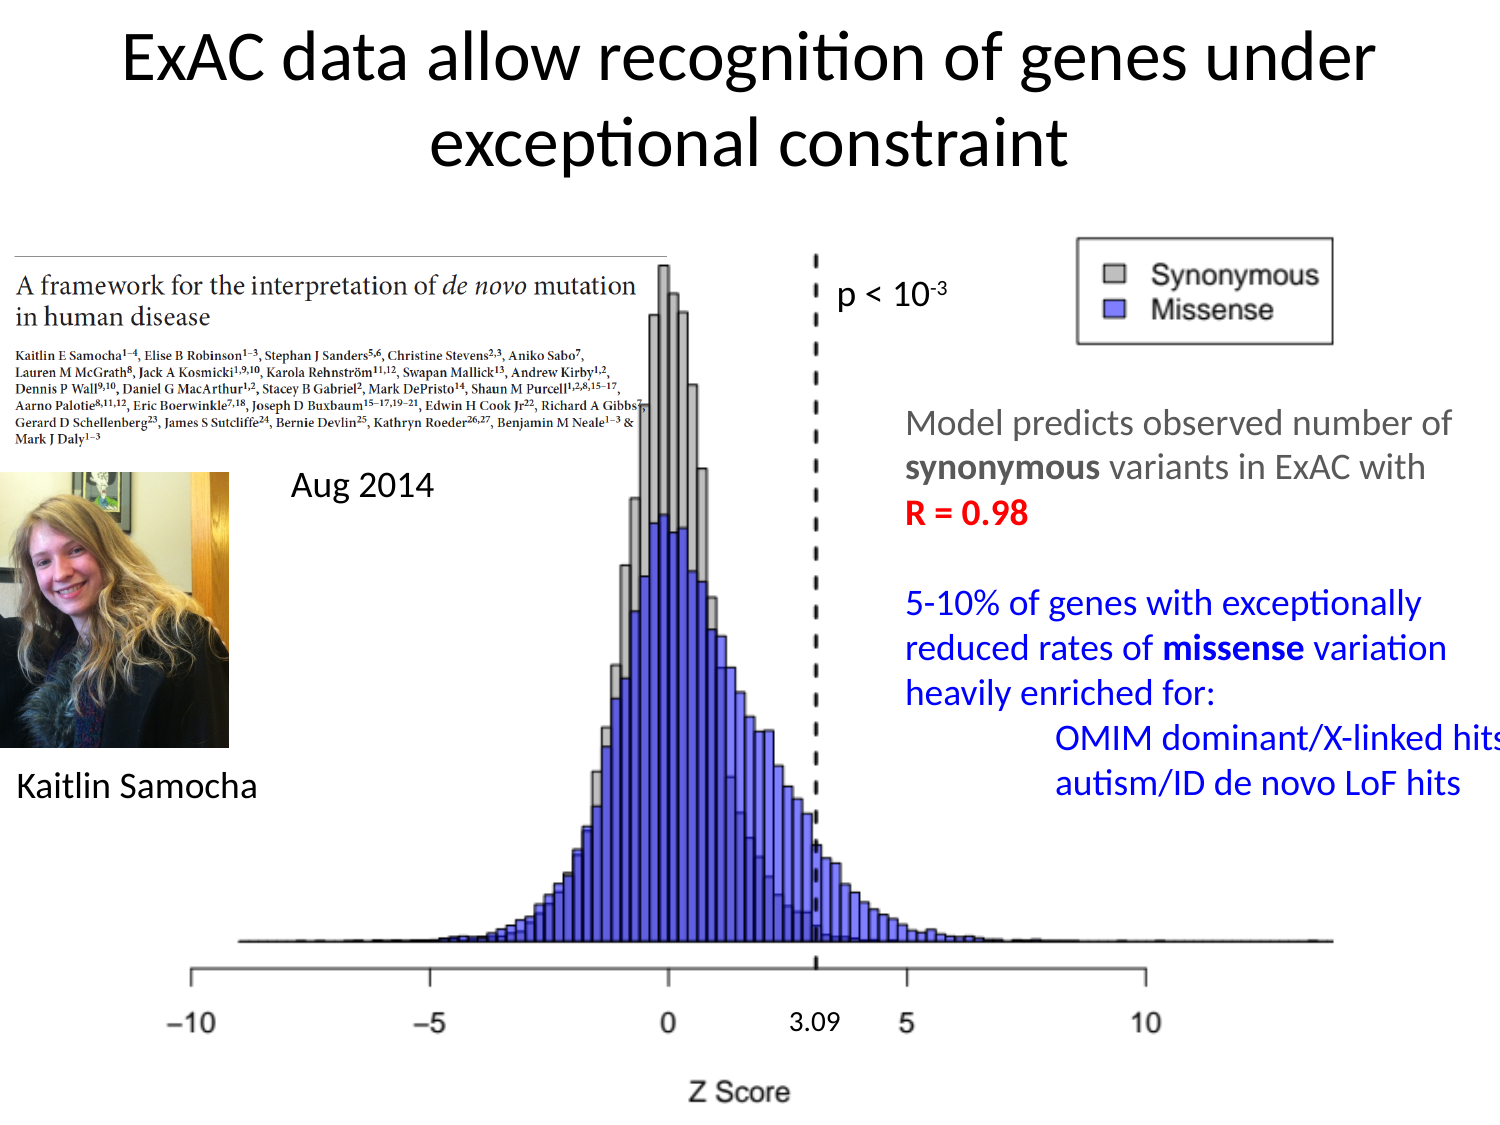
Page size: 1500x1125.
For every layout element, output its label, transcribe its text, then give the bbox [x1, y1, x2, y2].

text_box Model predicts observed number of synonymous variants in ExAC with R = 0.98 5-10% of genes with exceptionally reduced rates of missense variation heavily enriched for: OMIM dominant/X-linked hits autism/ID de novo LoF hits [1359, 390, 1500, 810]
picture [0, 218, 1355, 1115]
text_box Kaitlin Samocha [1, 755, 138, 814]
title ExAC data allow recognition of genes under exceptional constraint [75, 1, 1425, 189]
